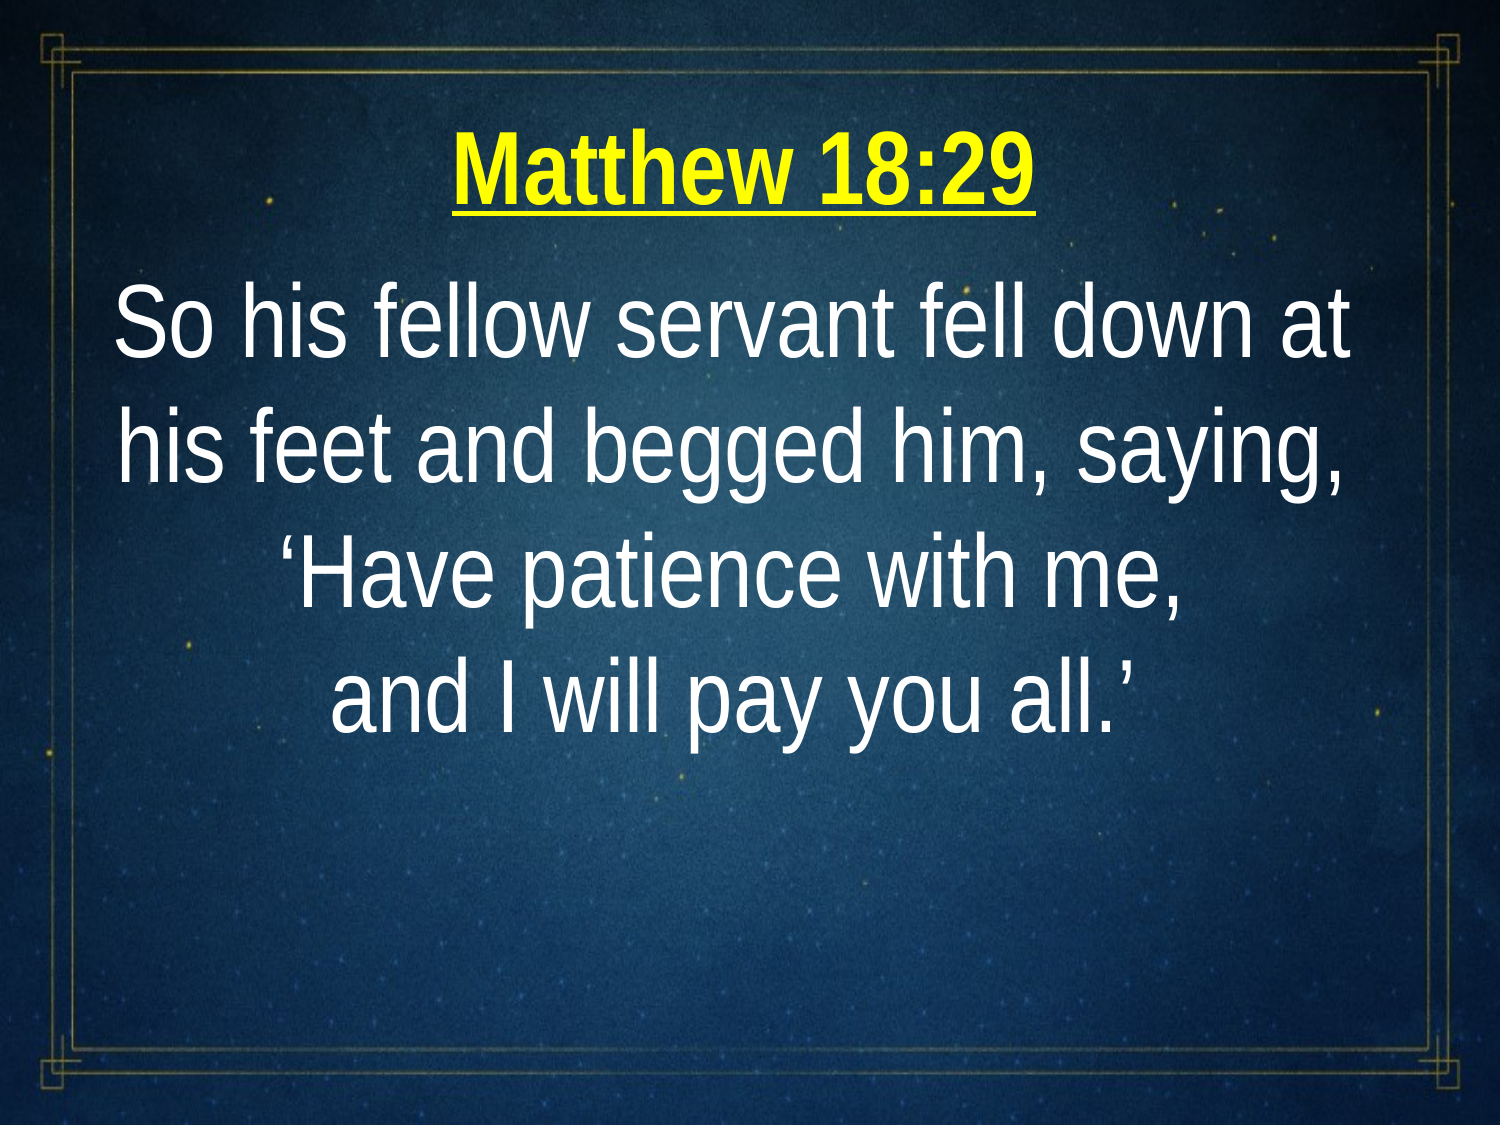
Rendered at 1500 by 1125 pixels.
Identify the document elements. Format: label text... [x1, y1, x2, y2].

picture [0, 0, 1500, 1125]
text_box Matthew 18:29 So his fellow servant fell down at his feet and begged him, saying, ‘Have patience with me, and I will pay you all.’ [17, 93, 1471, 761]
